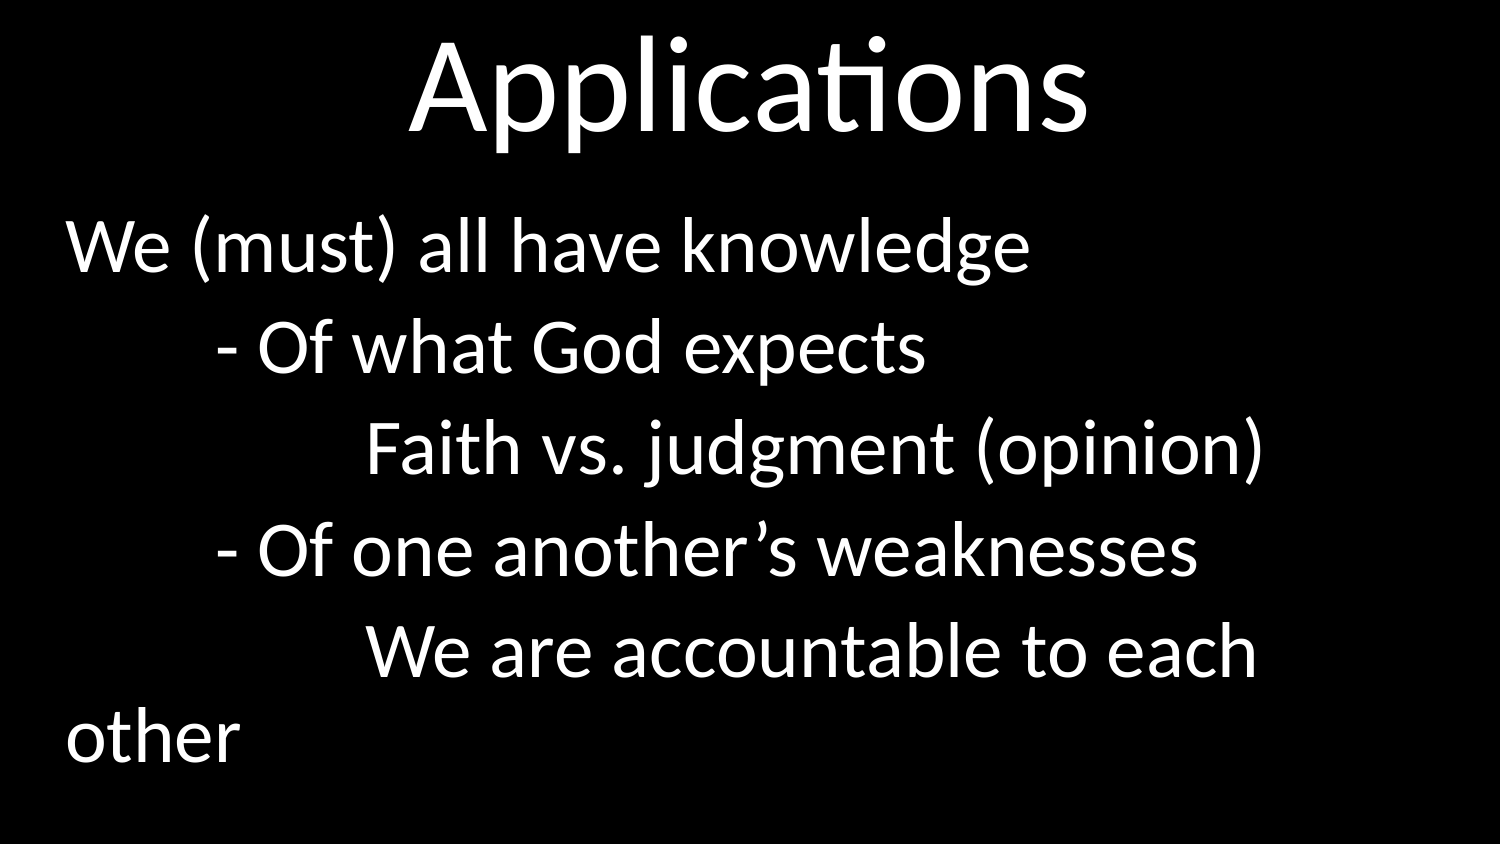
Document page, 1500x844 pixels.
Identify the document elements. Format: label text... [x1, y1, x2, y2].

title Applications [0, 0, 1500, 175]
list We (must) all have knowledge - Of what God expects Faith vs. judgment (opinion) - Of one another’s weaknesses We are accountable to each other [50, 196, 1450, 844]
